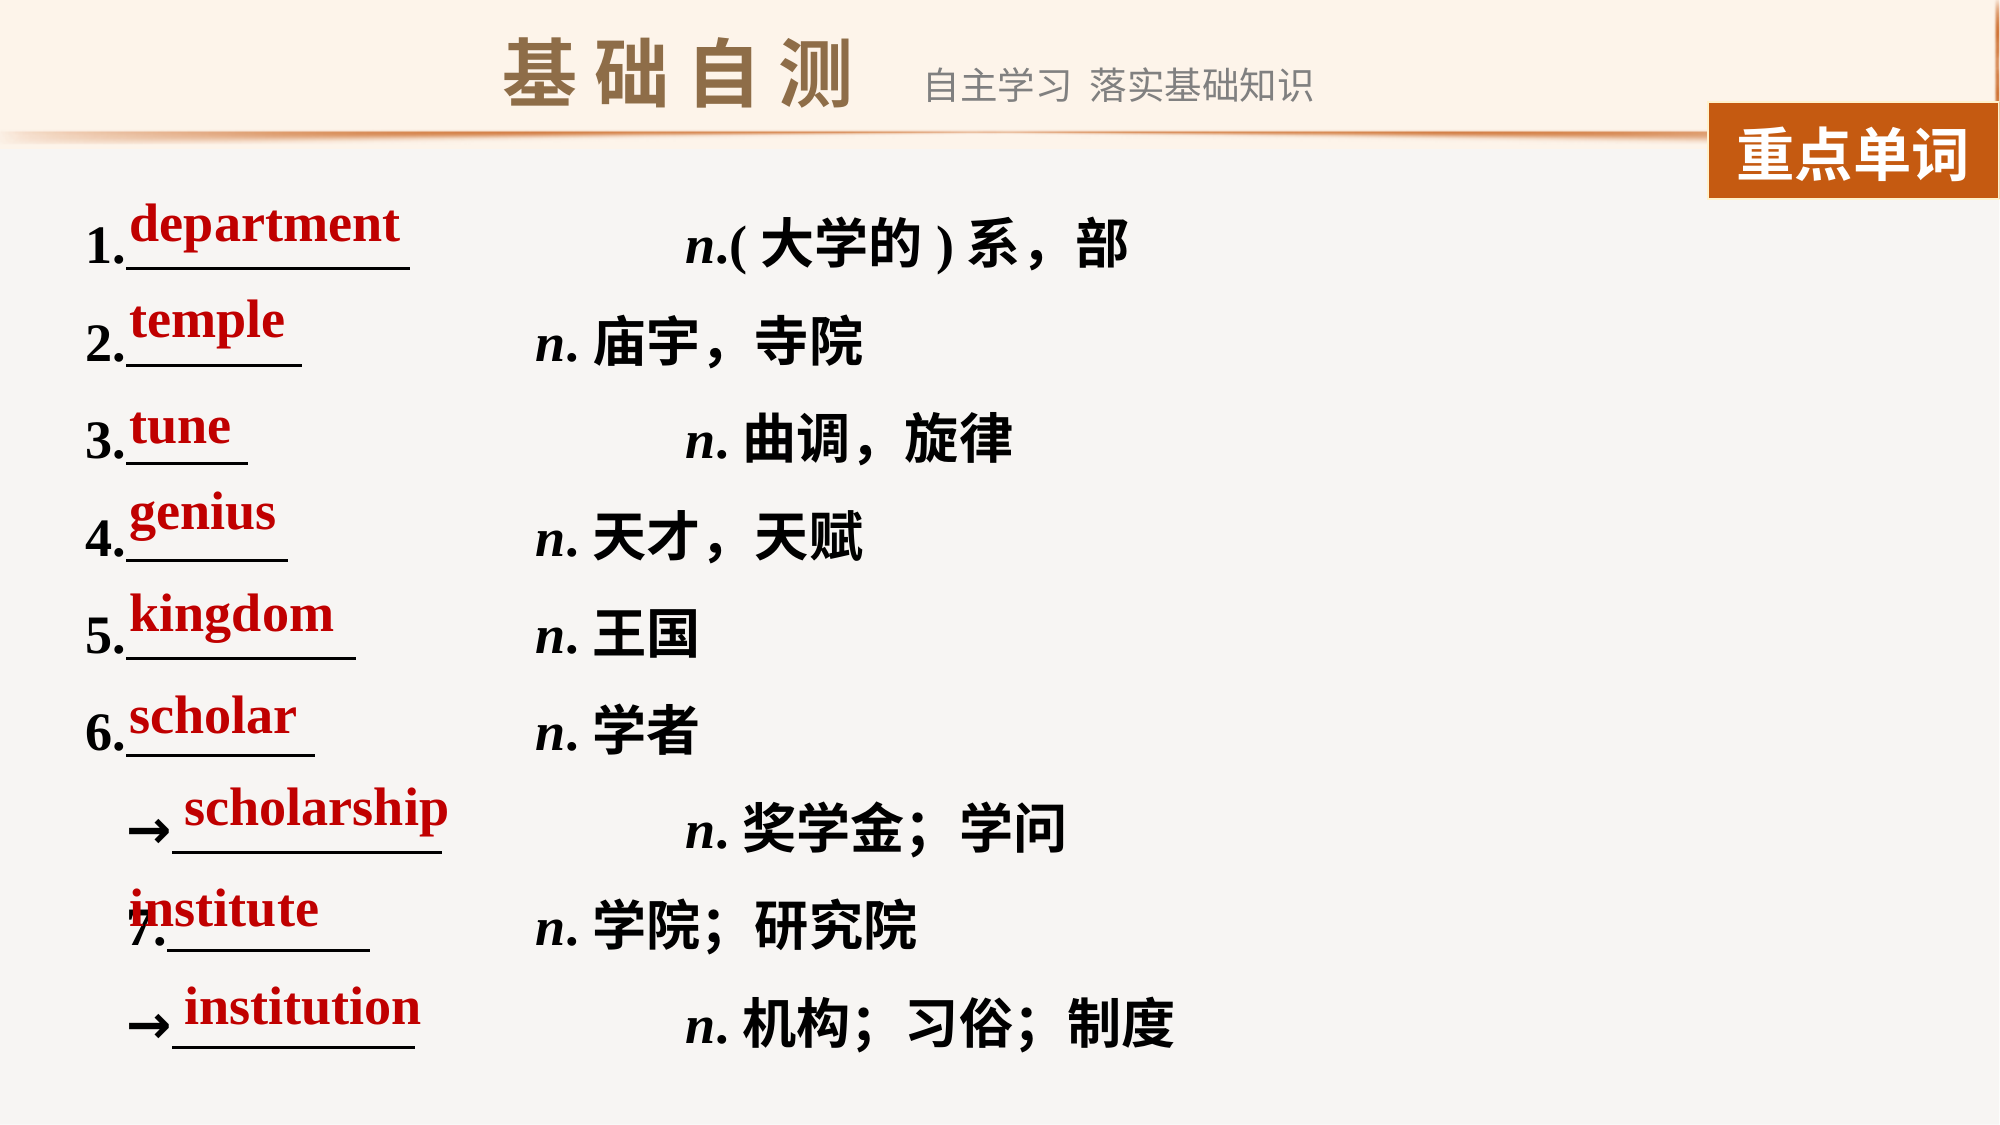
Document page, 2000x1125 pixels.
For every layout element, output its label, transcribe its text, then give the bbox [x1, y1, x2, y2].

text_box institute [115, 864, 335, 945]
text_box department [115, 179, 416, 260]
text_box kingdom [114, 569, 350, 650]
text_box genius [114, 468, 293, 548]
text_box [1707, 149, 2000, 200]
text_box institution [169, 962, 438, 1043]
picture [0, 0, 2000, 149]
text_box 1. n.(大学的)系，部 2. n.庙宇，寺院 3. n.曲调，旋律 4. n.天才，天赋 5. n.王国 6. n.学者 → n.奖学金；学问 7. n.学院；研究院 → n.机构；习俗；制度 [65, 167, 1935, 1064]
text_box 重点单词 [1721, 149, 1985, 196]
text_box scholarship [169, 763, 465, 844]
text_box tune [114, 382, 247, 463]
text_box temple [114, 276, 301, 356]
text_box scholar [114, 671, 314, 752]
